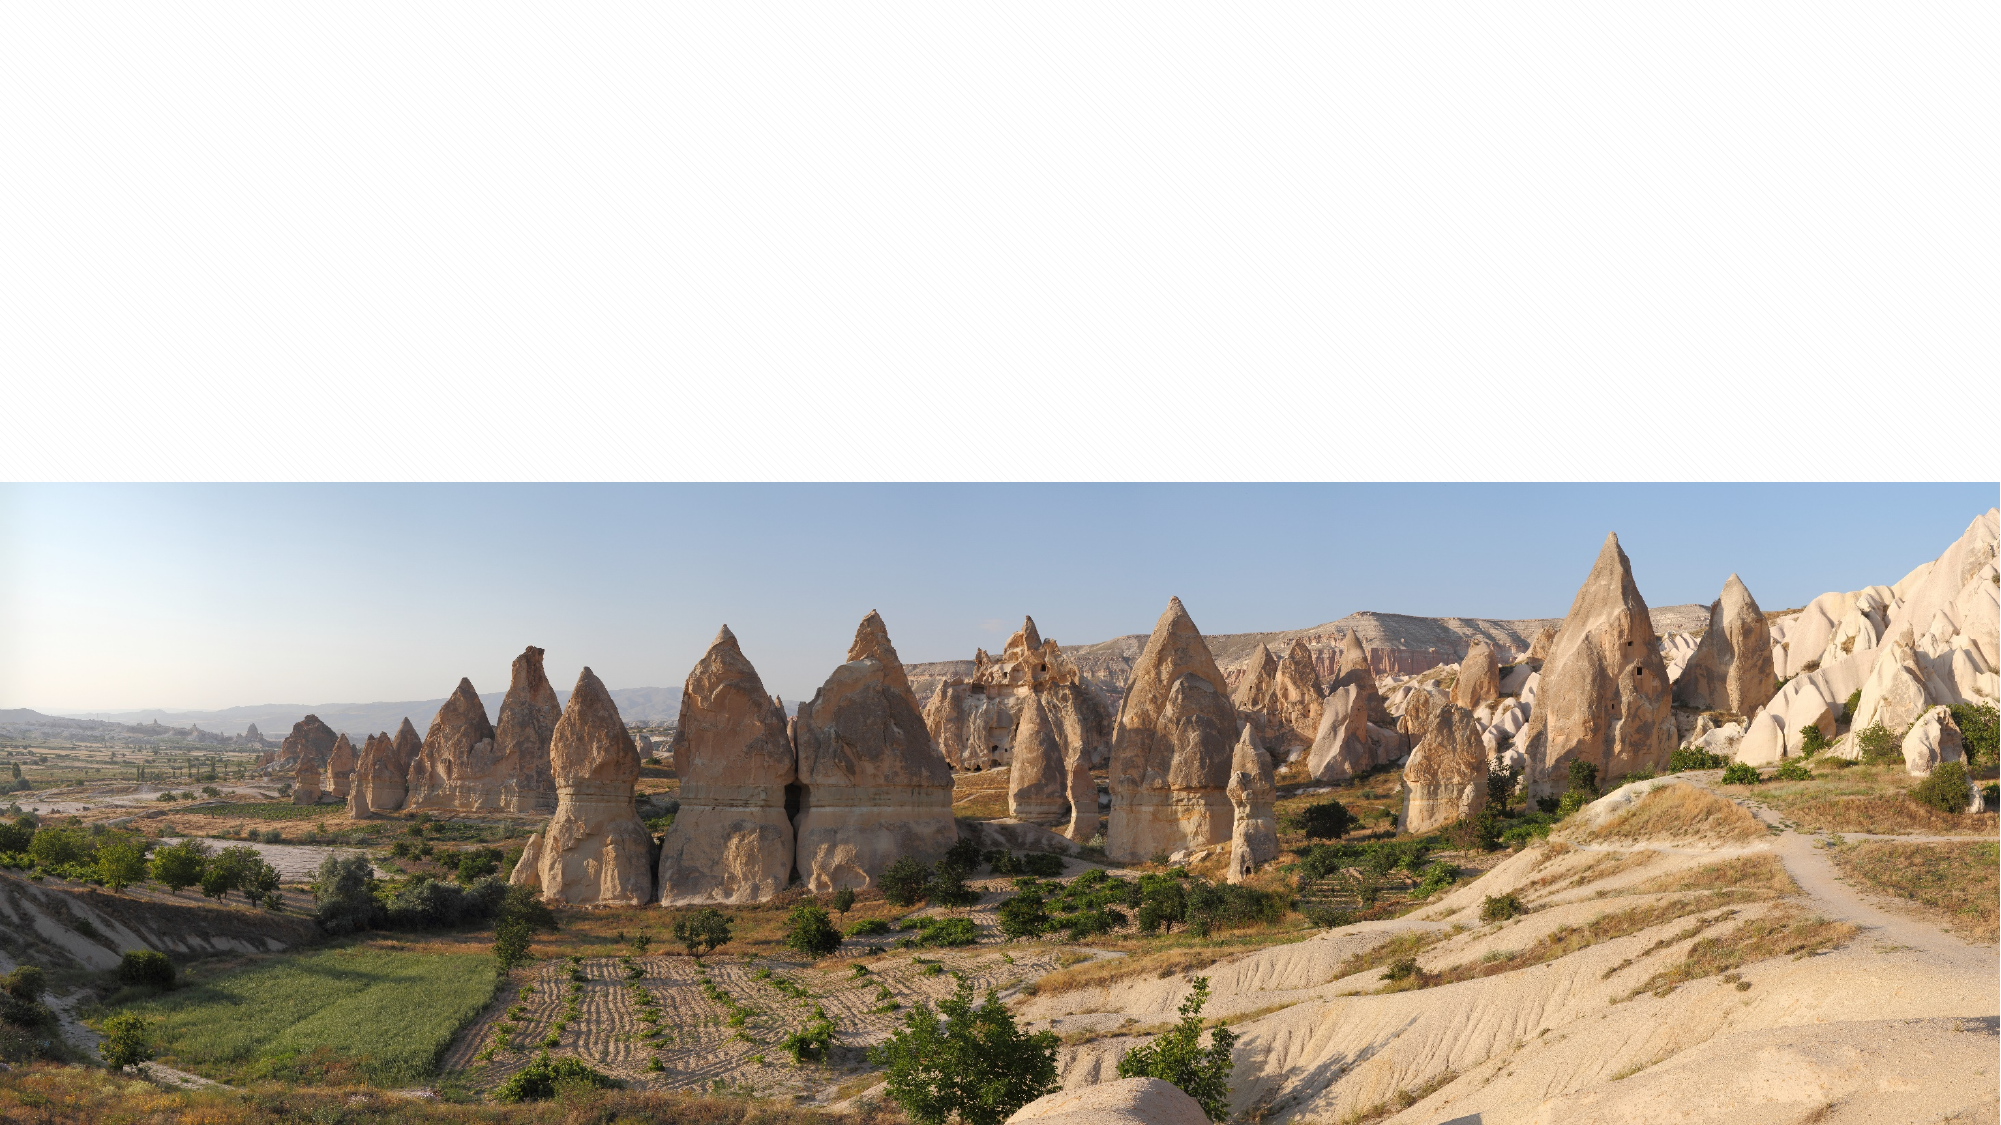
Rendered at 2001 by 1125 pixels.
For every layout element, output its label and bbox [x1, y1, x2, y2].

picture [0, 482, 2000, 1125]
